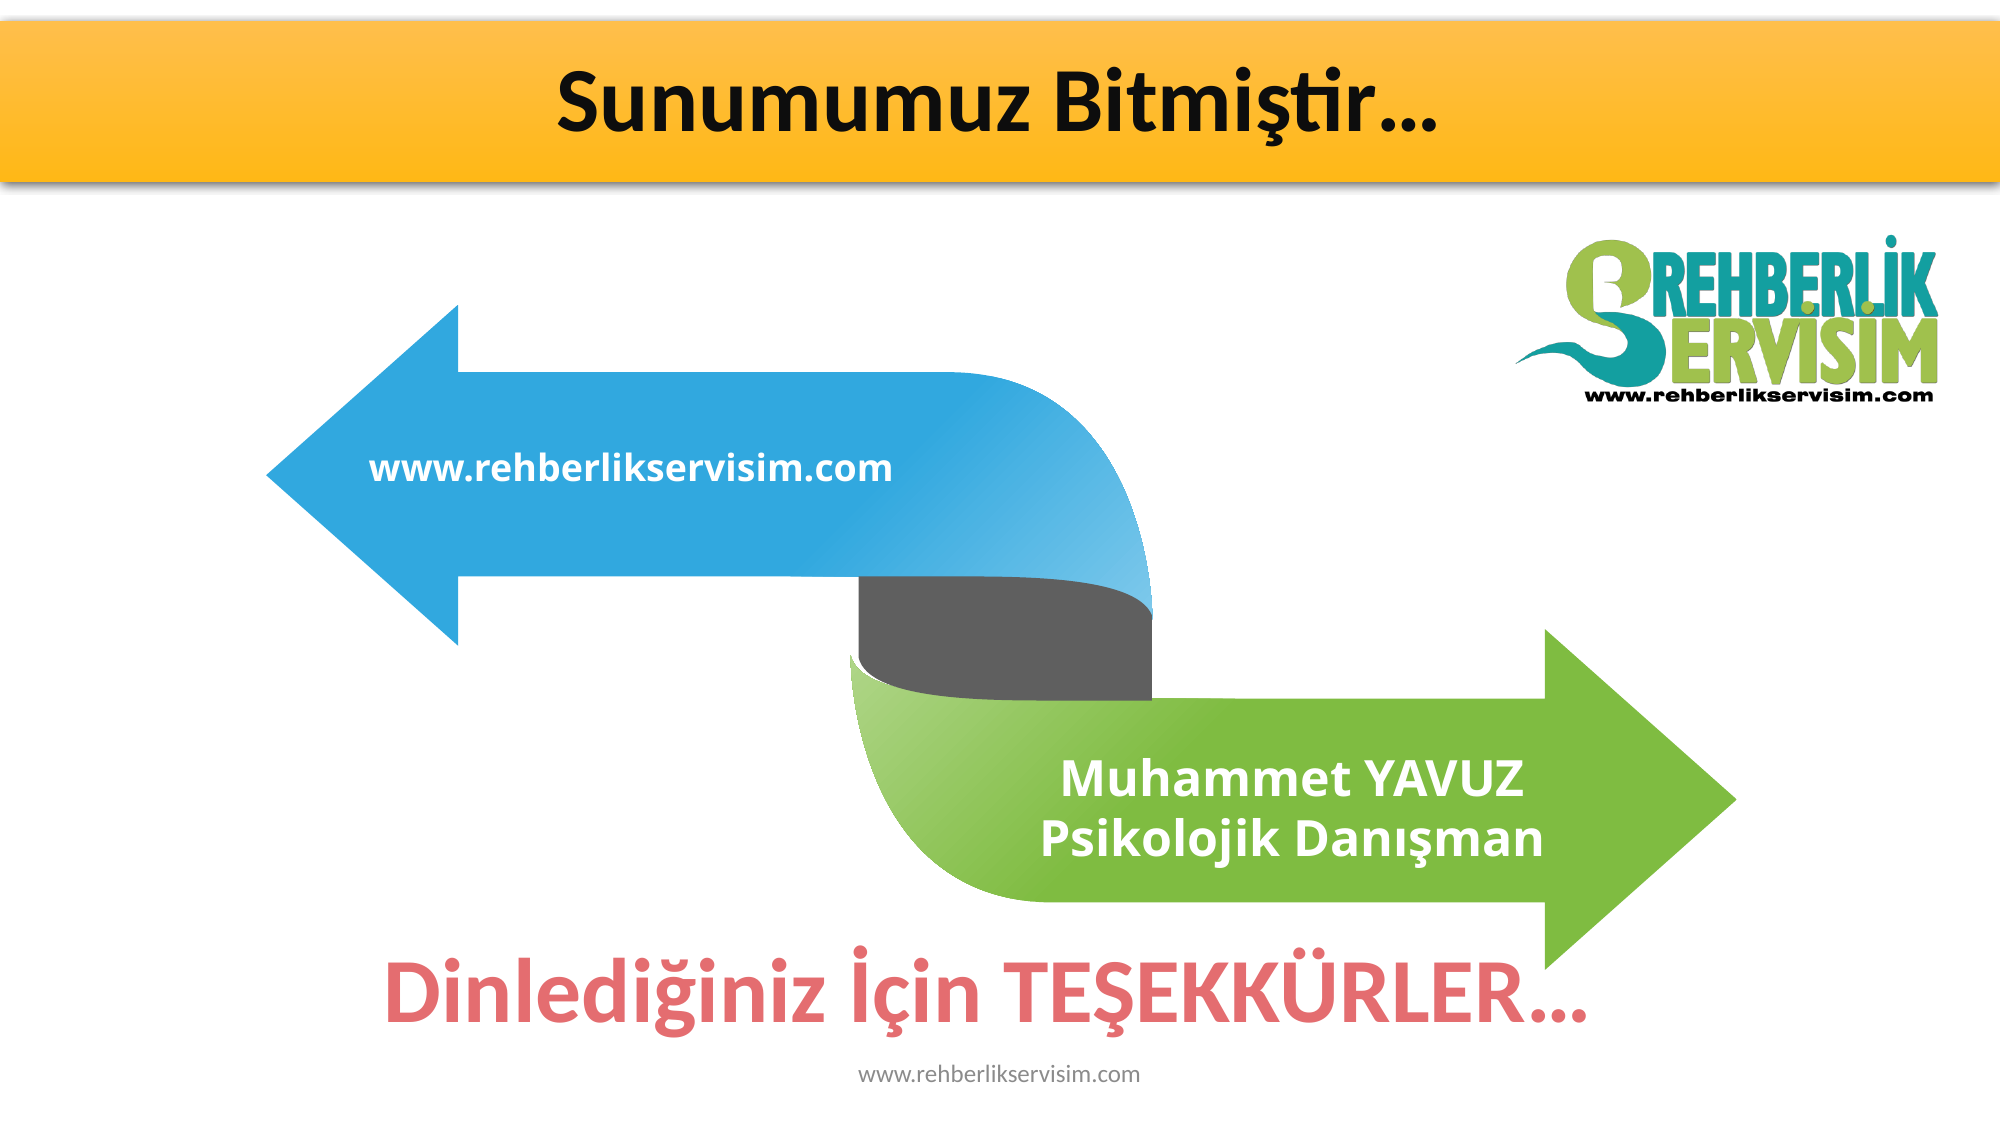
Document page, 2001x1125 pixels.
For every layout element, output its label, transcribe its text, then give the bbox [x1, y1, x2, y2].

footer www.rehberlikservisim.com [662, 1042, 1338, 1103]
text_box [850, 628, 1737, 923]
text_box Dinlediğiniz İçin TEŞEKKÜRLER… [369, 923, 1727, 1049]
picture [1510, 209, 1949, 415]
text_box Muhammet YAVUZ Psikolojik Danışman [1024, 738, 1561, 874]
text_box www.rehberlikservisim.com [353, 436, 909, 497]
text_box [266, 304, 1153, 646]
text_box Sunumumuz Bitmiştir… [0, 21, 2000, 182]
text_box [858, 576, 1152, 701]
